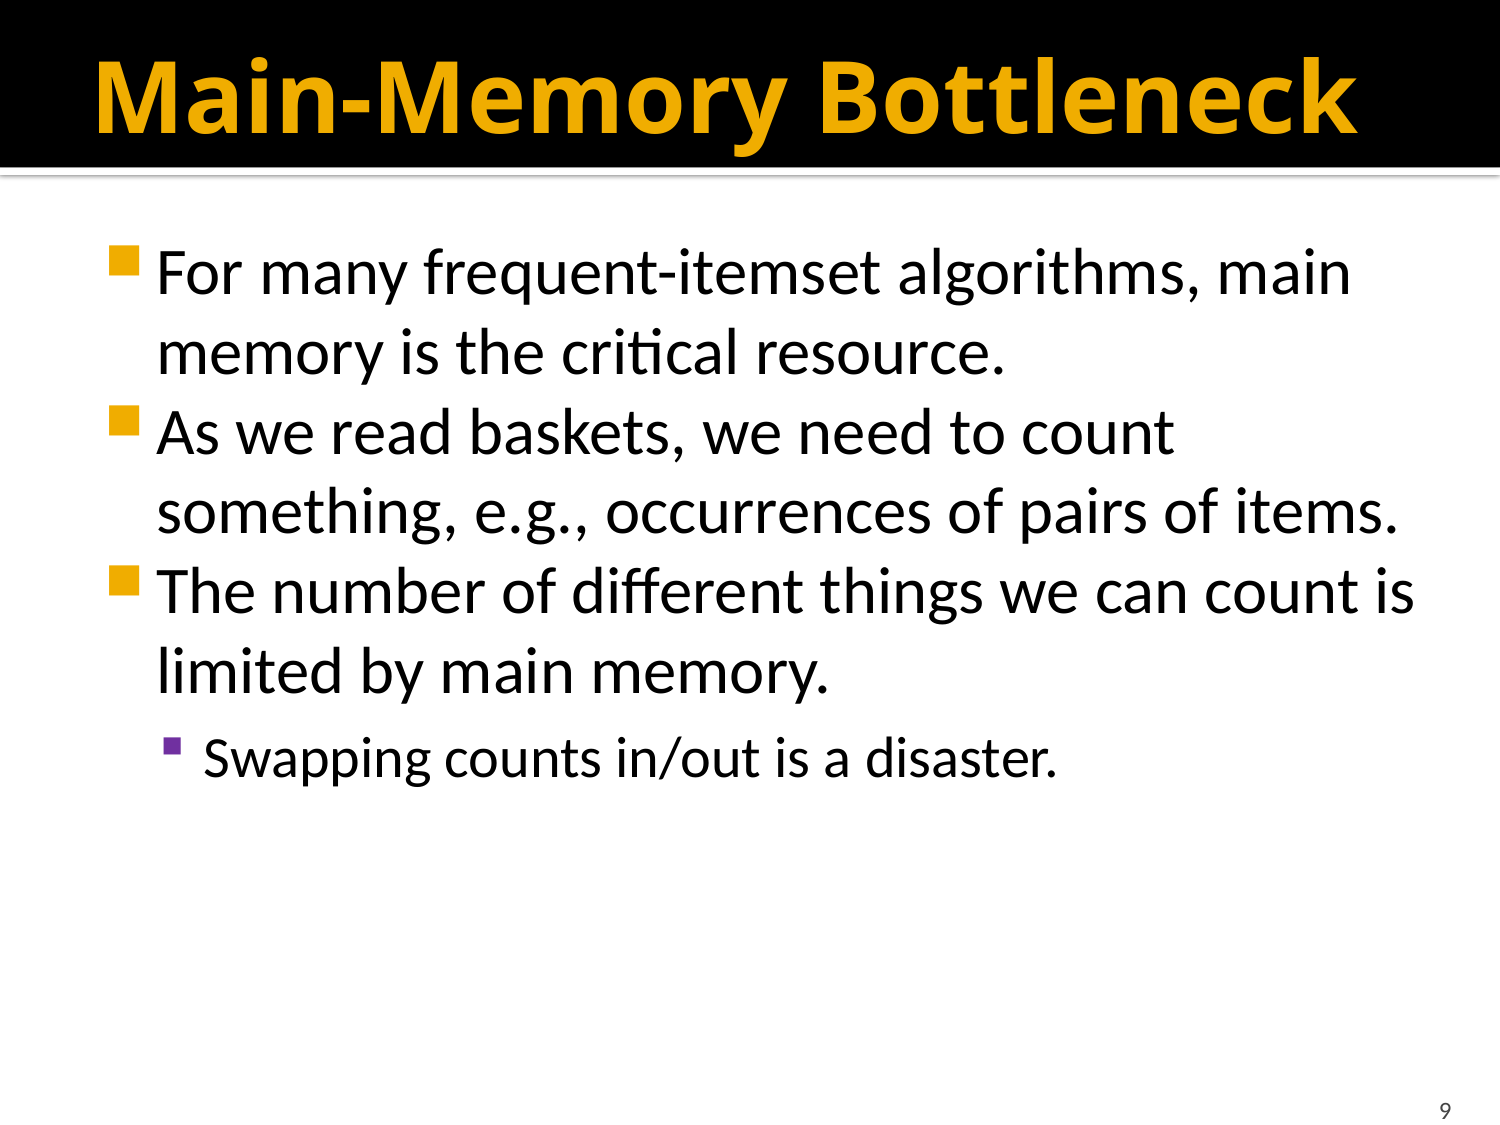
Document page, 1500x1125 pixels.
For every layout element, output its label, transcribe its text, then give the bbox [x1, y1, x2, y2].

list For many frequent-itemset algorithms, main memory is the critical resource. As we read baskets, we need to count something, e.g., occurrences of pairs of items. The number of different things we can count is limited by main memory. Swapping counts in/out is a disaster. [75, 212, 1475, 1075]
title Main-Memory Bottleneck [75, 12, 1500, 175]
slide_number 9 [1345, 1080, 1467, 1125]
